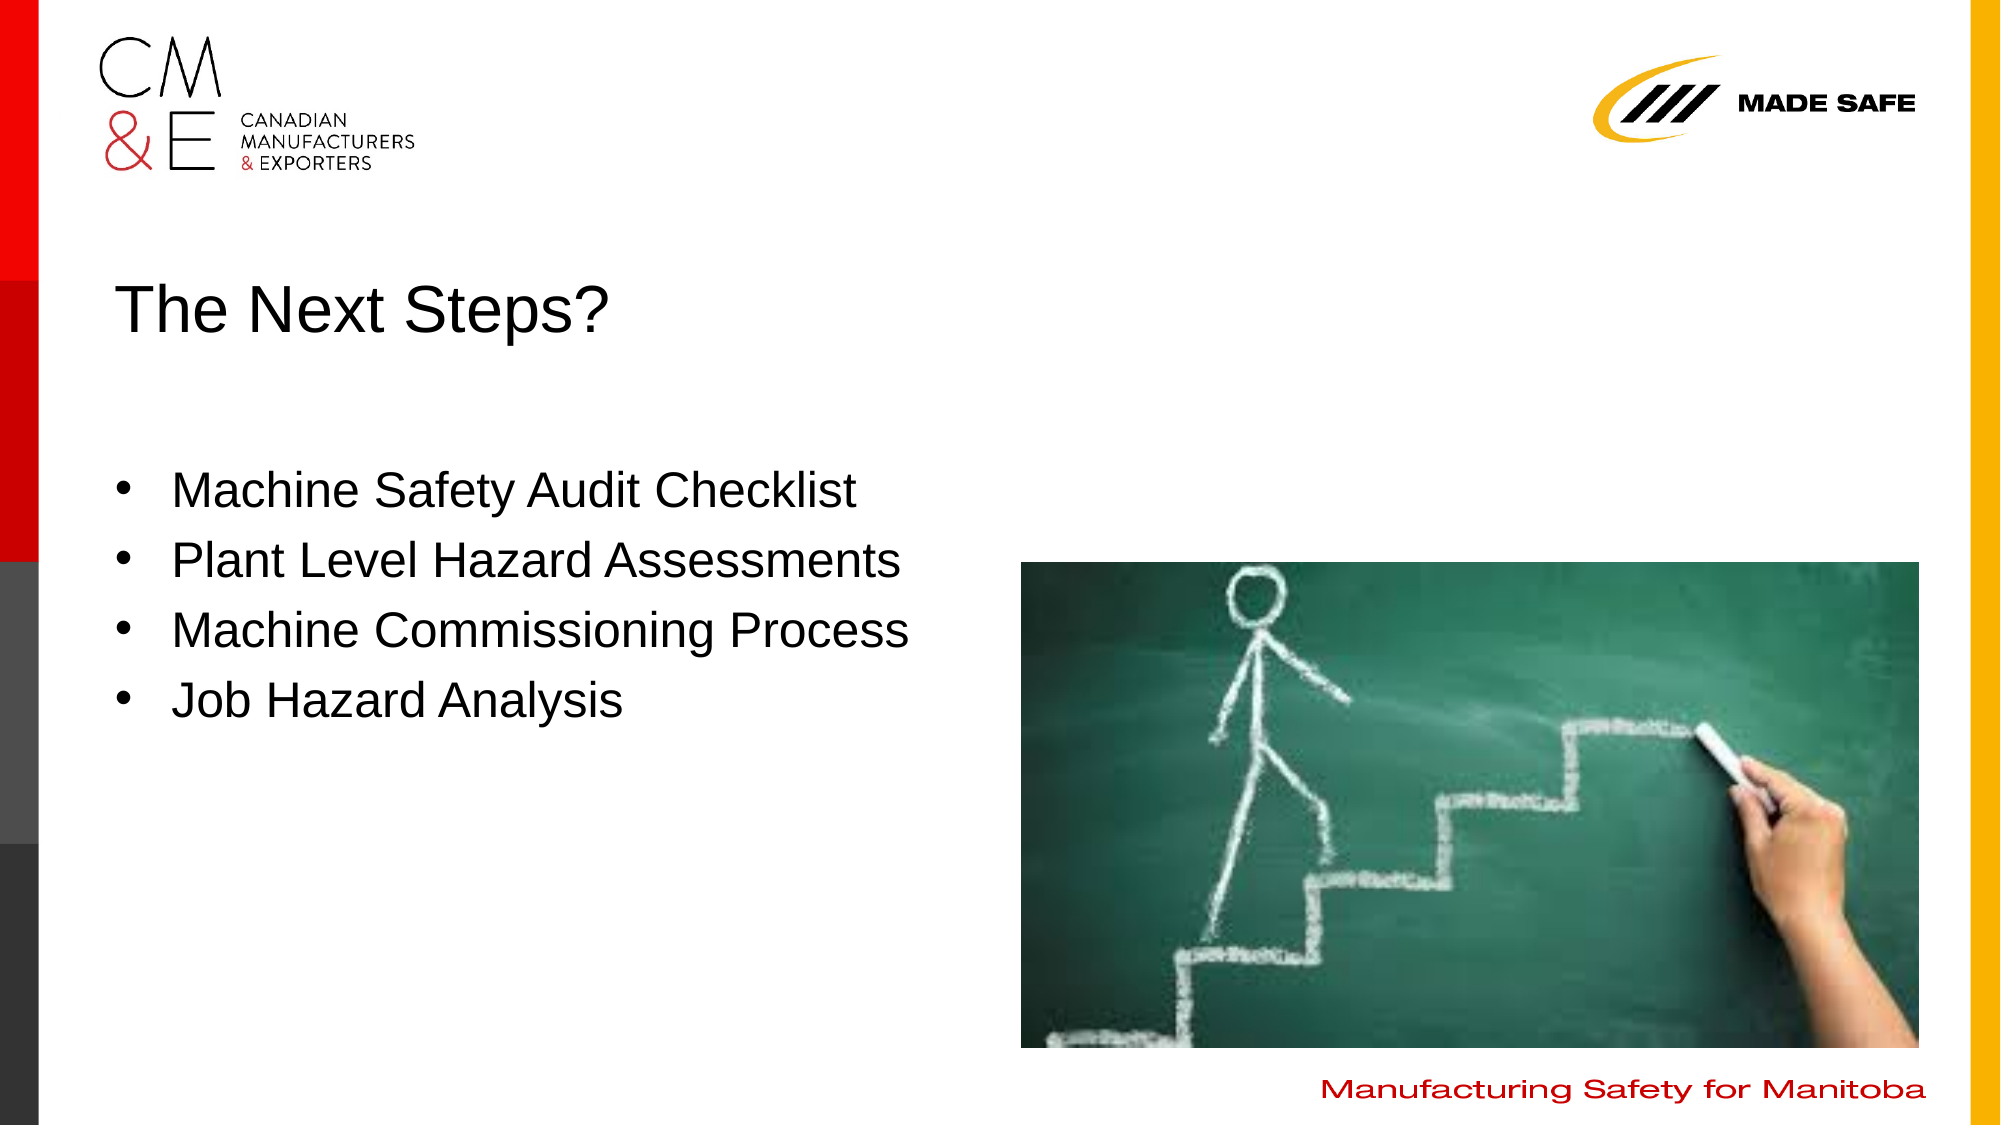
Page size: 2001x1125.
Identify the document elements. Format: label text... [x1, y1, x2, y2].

picture [0, 0, 2001, 1125]
title The Next Steps? [99, 212, 1900, 400]
list Machine Safety Audit Checklist Plant Level Hazard Assessments Machine Commissioning Process Job Hazard Analysis [99, 450, 1900, 1005]
